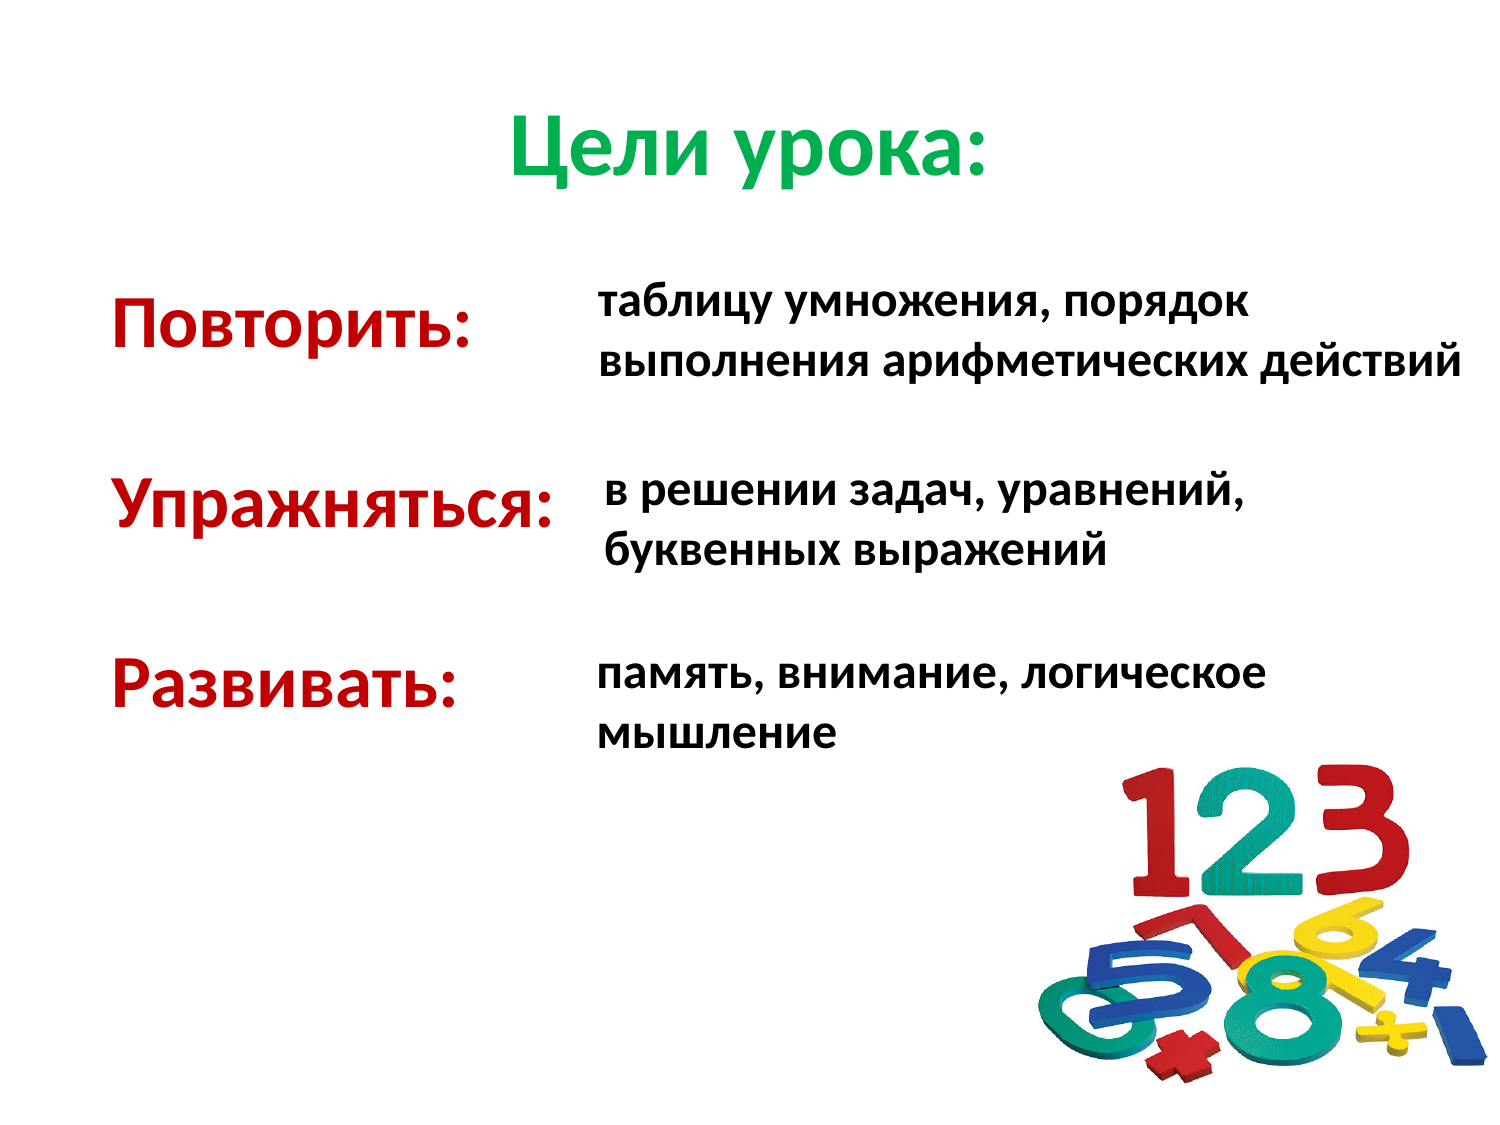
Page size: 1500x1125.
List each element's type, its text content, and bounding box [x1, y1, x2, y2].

text_box Повторить: Упражняться: Развивать: [96, 264, 573, 730]
text_box в решении задач, уравнений, буквенных выражений [588, 448, 1365, 583]
title Цели урока: [75, 45, 1425, 233]
text_box таблицу умножения, порядок выполнения арифметических действий [583, 259, 1500, 394]
picture [1025, 721, 1500, 1125]
text_box память, внимание, логическое мышление [581, 631, 1410, 767]
